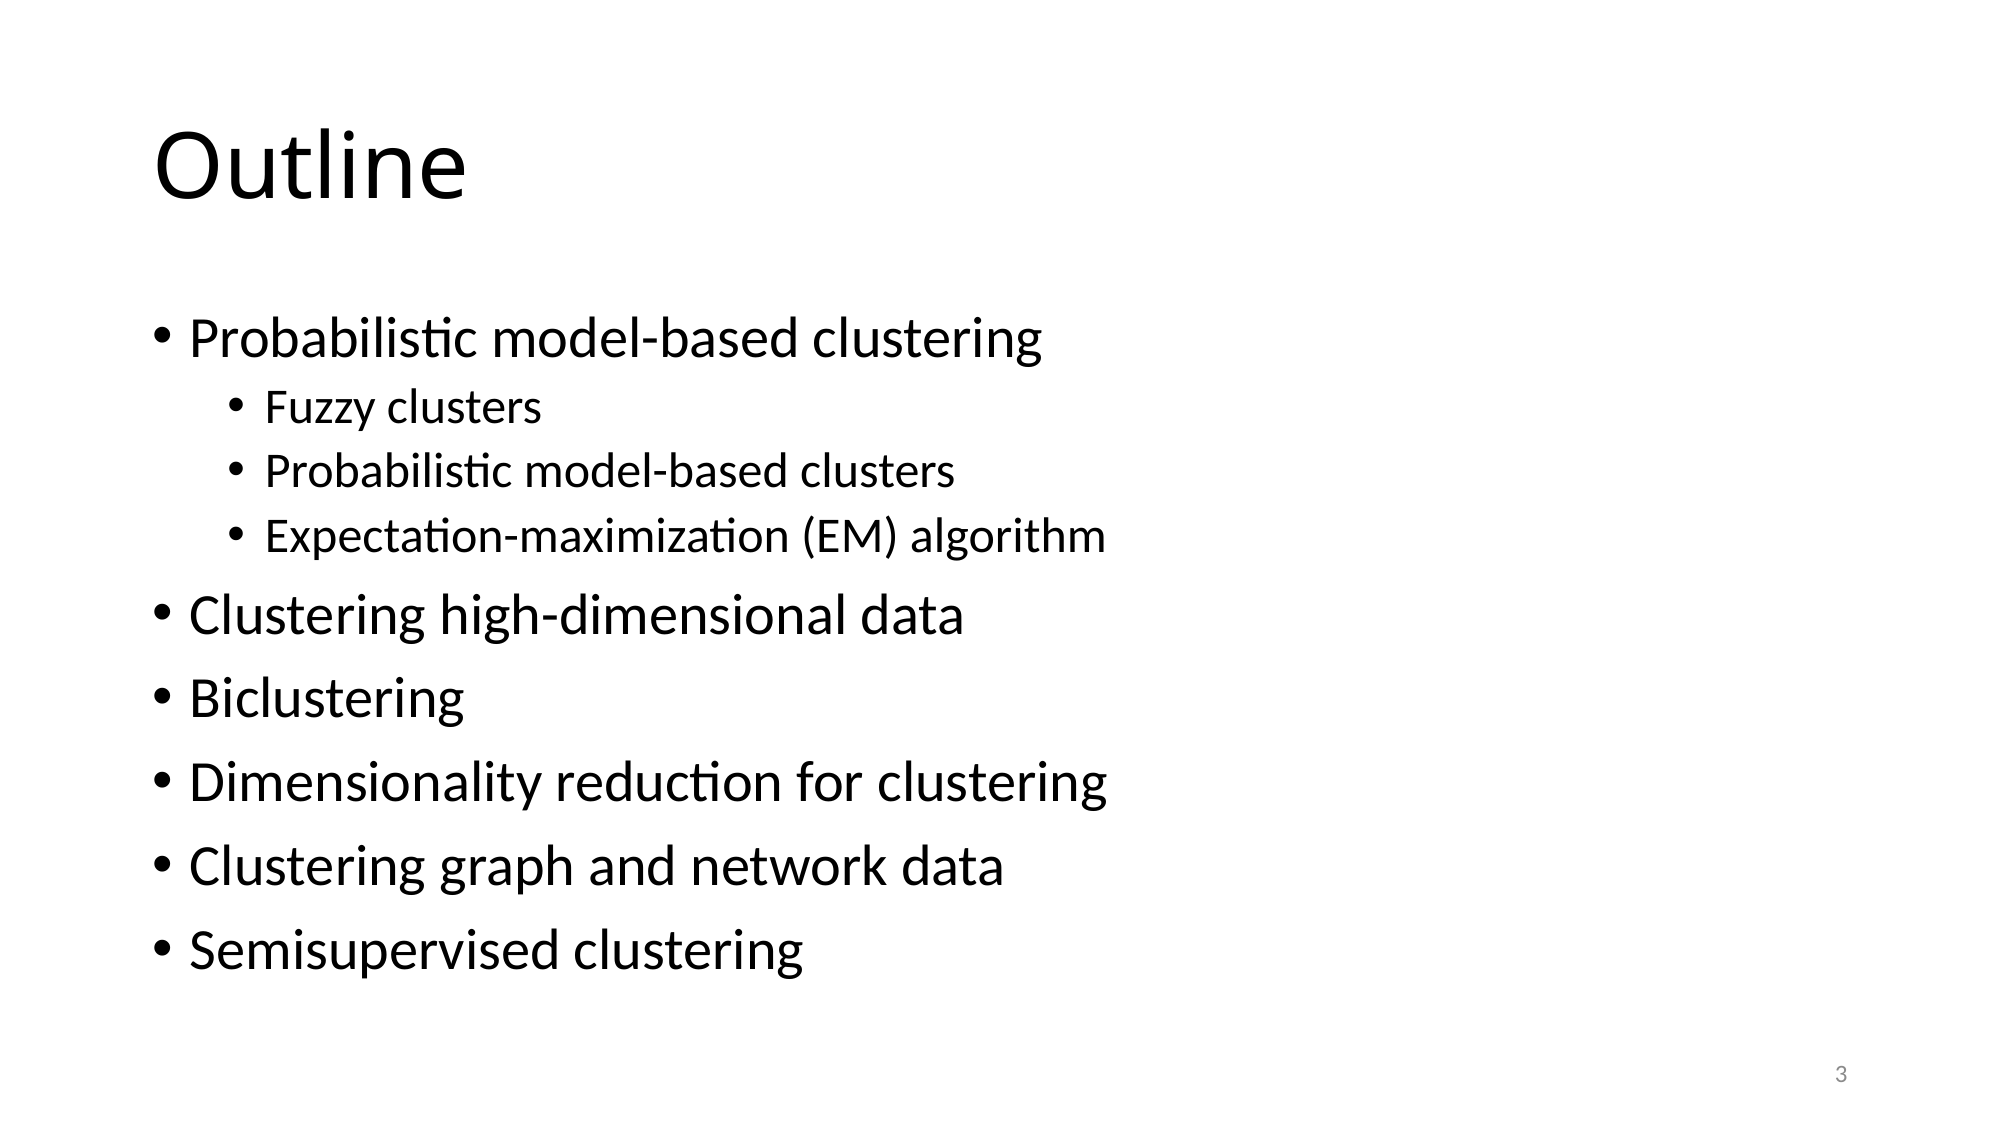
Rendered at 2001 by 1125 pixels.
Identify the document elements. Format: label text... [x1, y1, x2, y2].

title Outline [137, 59, 1863, 278]
list Probabilistic model-based clustering Fuzzy clusters Probabilistic model-based clusters Expectation-maximization (EM) algorithm Clustering high-dimensional data Biclustering Dimensionality reduction for clustering Clustering graph and network data Semisupervised clustering [137, 299, 1863, 1014]
slide_number 3 [1412, 1042, 1863, 1103]
